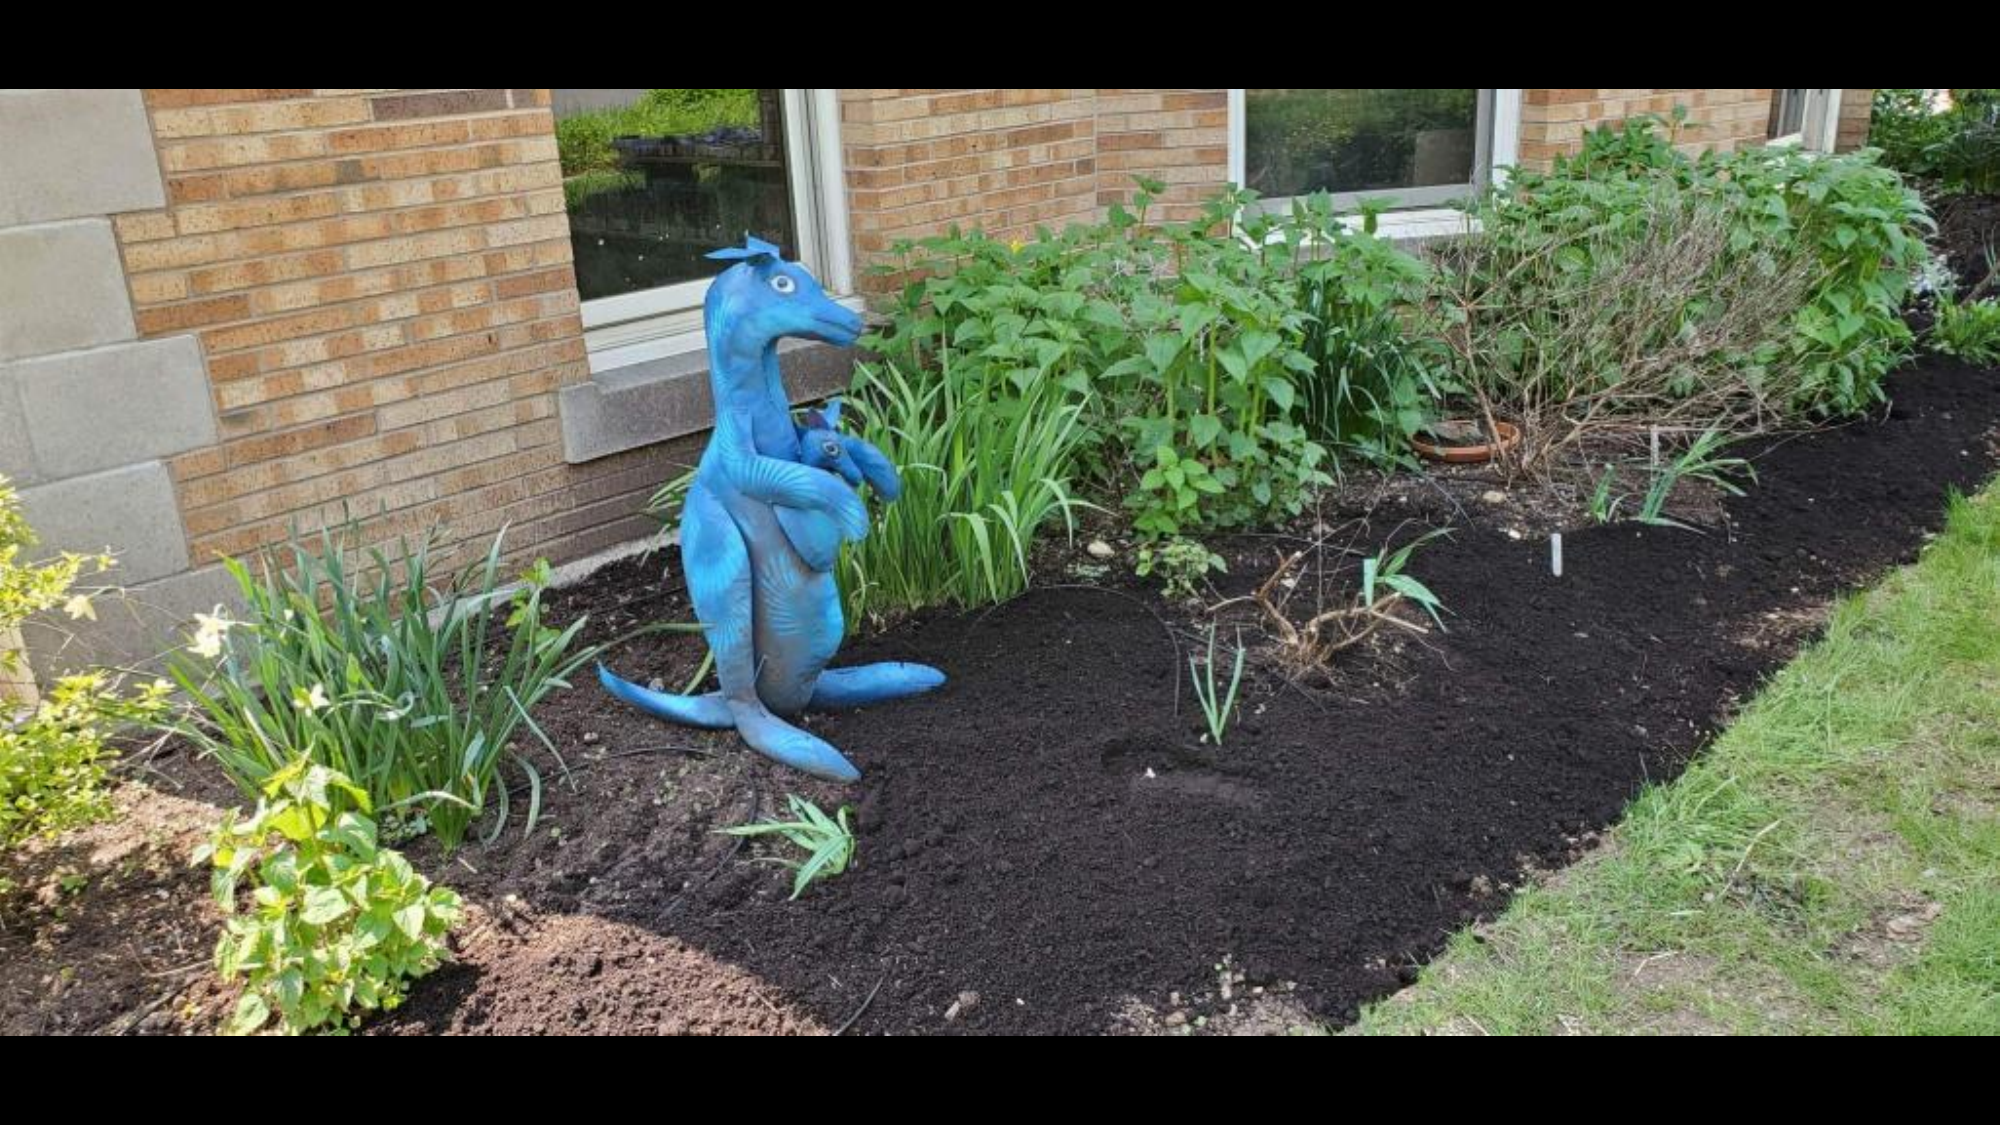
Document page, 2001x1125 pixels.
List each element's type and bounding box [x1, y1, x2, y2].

picture [0, 89, 2000, 1036]
